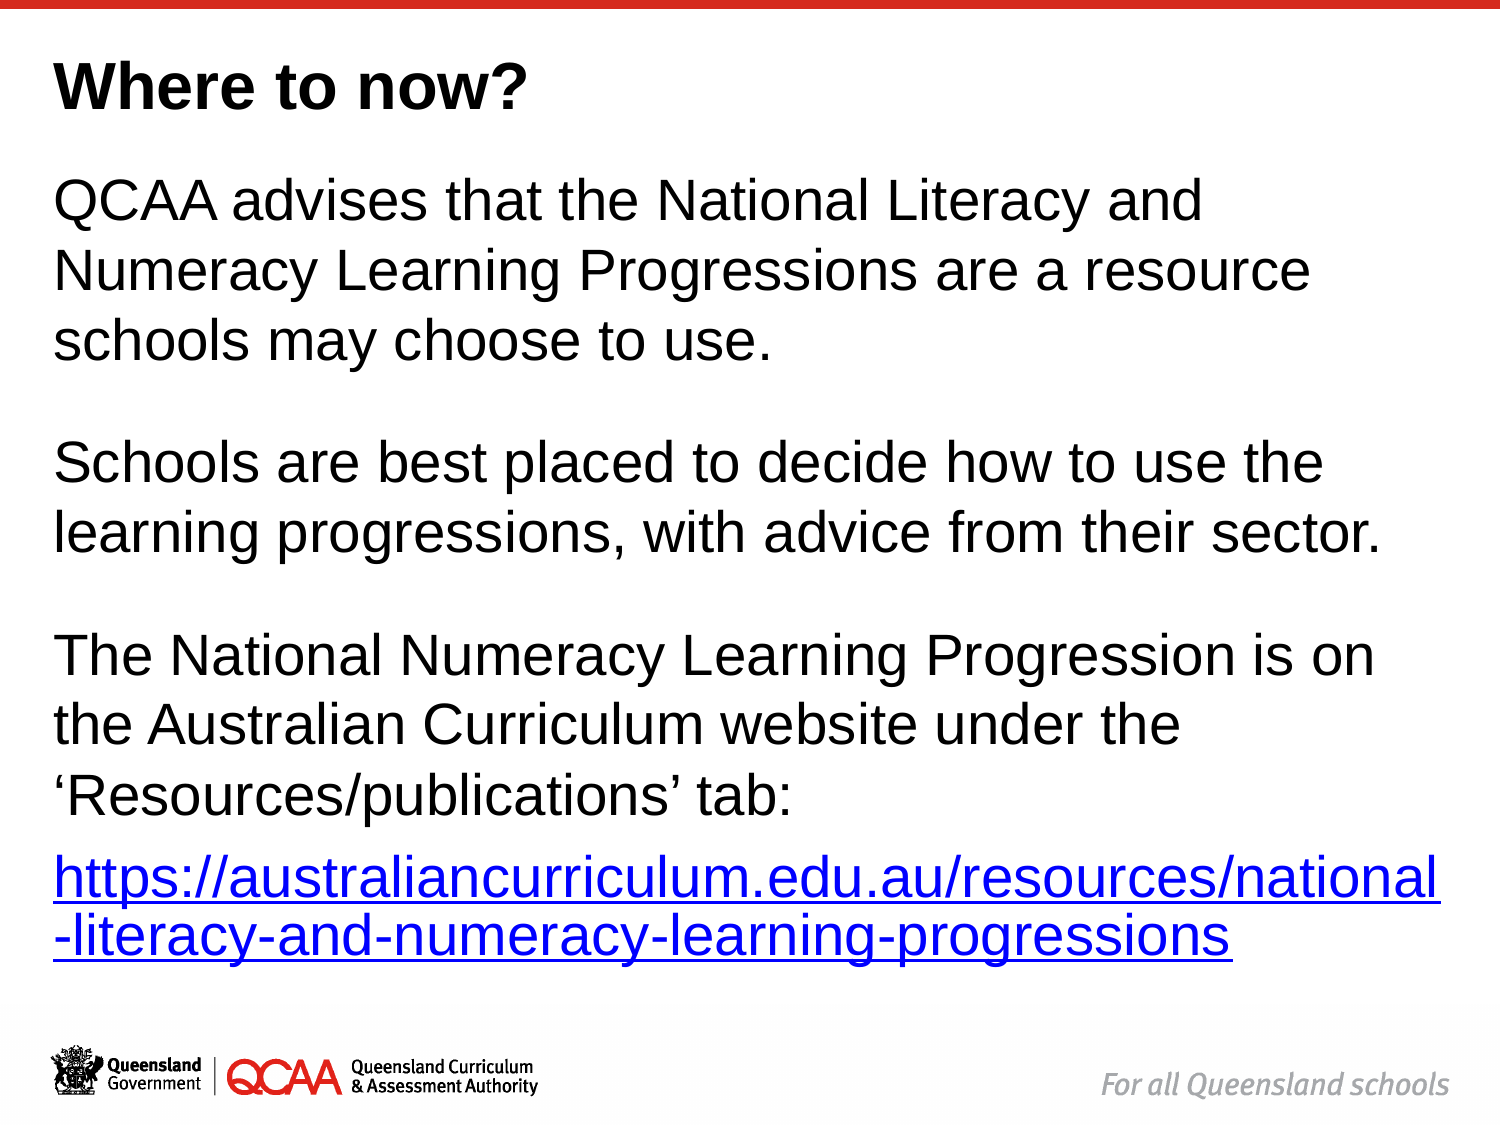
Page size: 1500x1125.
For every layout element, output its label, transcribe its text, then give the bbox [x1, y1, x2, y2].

title Where to now? [53, 42, 1447, 115]
picture [0, 1004, 1500, 1125]
list QCAA advises that the National Literacy and Numeracy Learning Progressions are a resource schools may choose to use. Schools are best placed to decide how to use the learning progressions, with advice from their sector. The National Numeracy Learning Progression is on the Australian Curriculum website under the ‘Resources/publications’ tab: https://australiancurriculum.edu.au/resources/national-literacy-and-numeracy-learning-progressions [53, 161, 1446, 1015]
